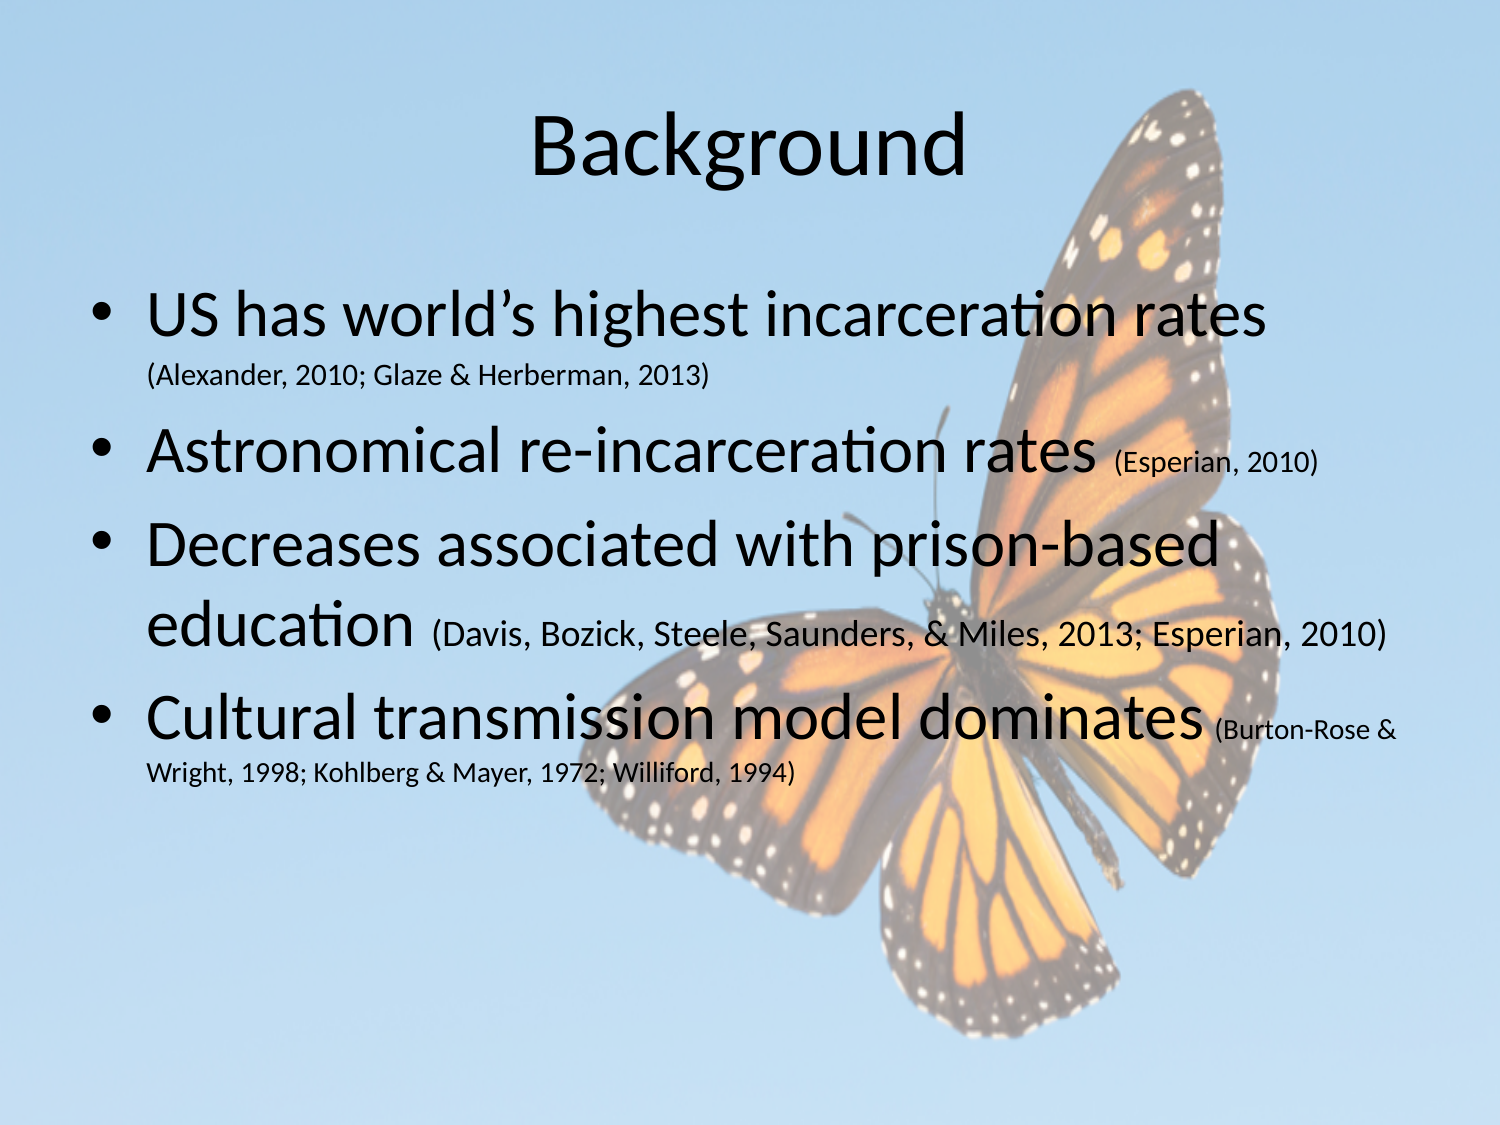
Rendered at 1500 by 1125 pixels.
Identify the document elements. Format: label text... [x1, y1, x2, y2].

title Background [75, 45, 1425, 233]
list US has world’s highest incarceration rates (Alexander, 2010; Glaze & Herberman, 2013) Astronomical re-incarceration rates (Esperian, 2010) Decreases associated with prison-based education (Davis, Bozick, Steele, Saunders, & Miles, 2013; Esperian, 2010) Cultural transmission model dominates (Burton-Rose & Wright, 1998; Kohlberg & Mayer, 1972; Williford, 1994) [75, 262, 1425, 1005]
